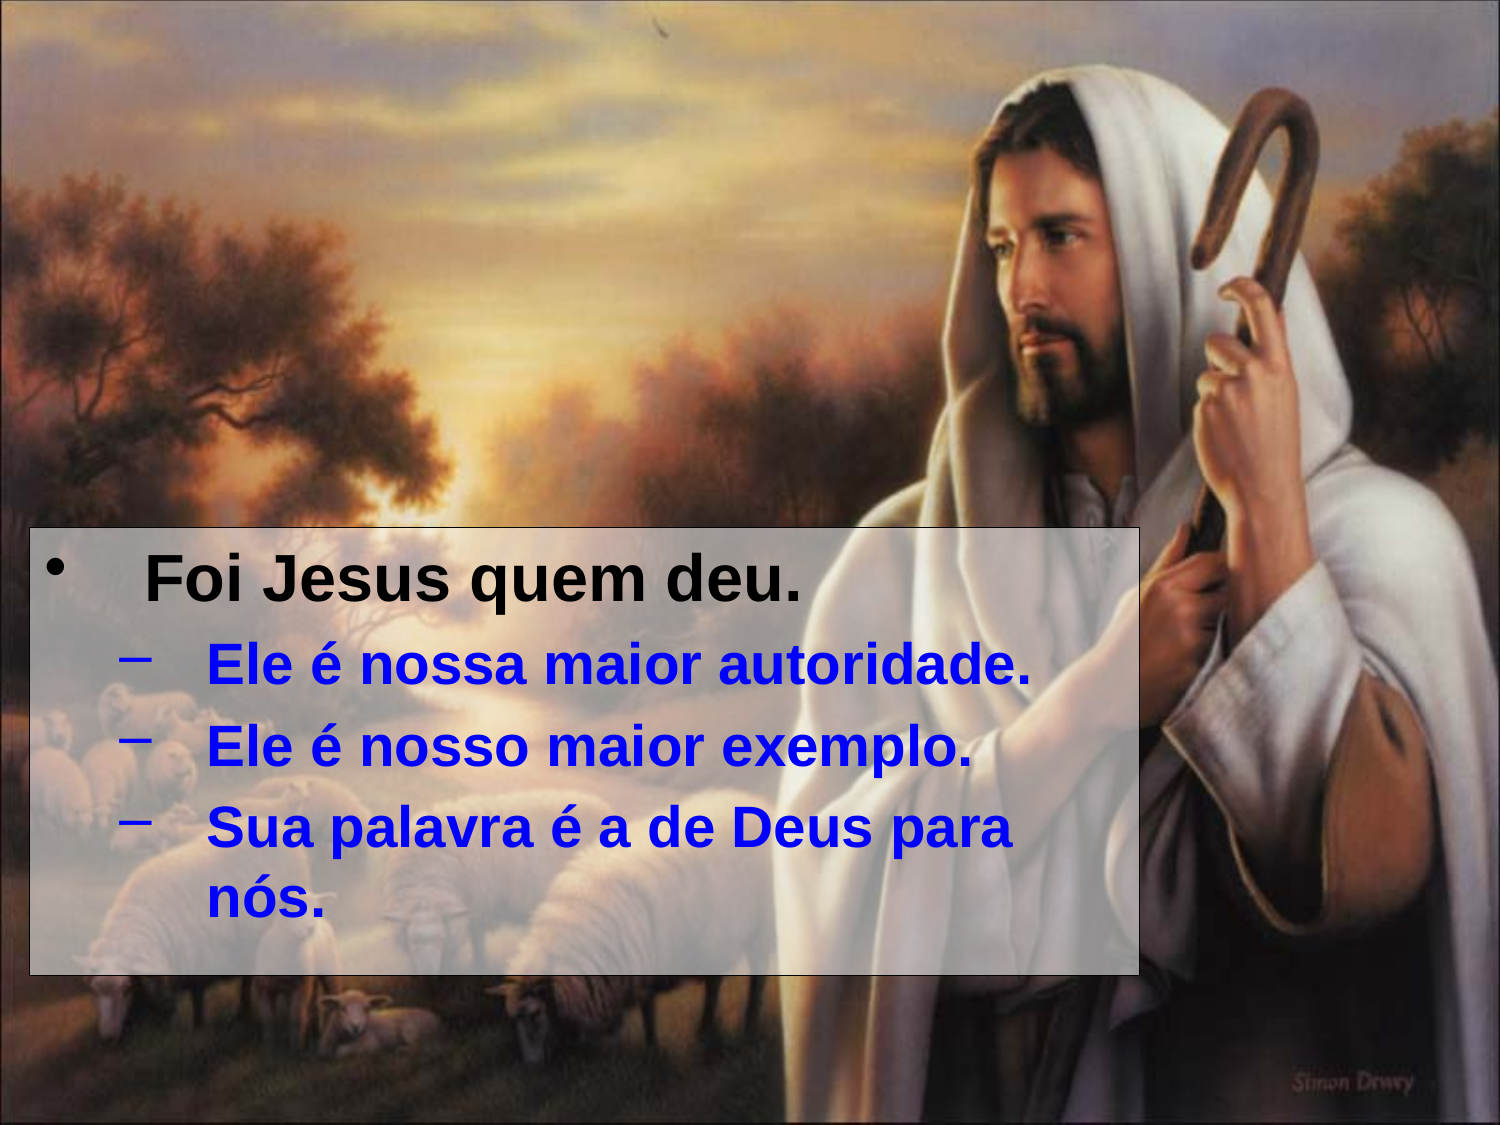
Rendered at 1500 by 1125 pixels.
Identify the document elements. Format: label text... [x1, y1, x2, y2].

picture [0, 0, 1500, 1125]
list Foi Jesus quem deu. Ele é nossa maior autoridade. Ele é nosso maior exemplo. Sua palavra é a de Deus para nós. [29, 527, 1140, 976]
